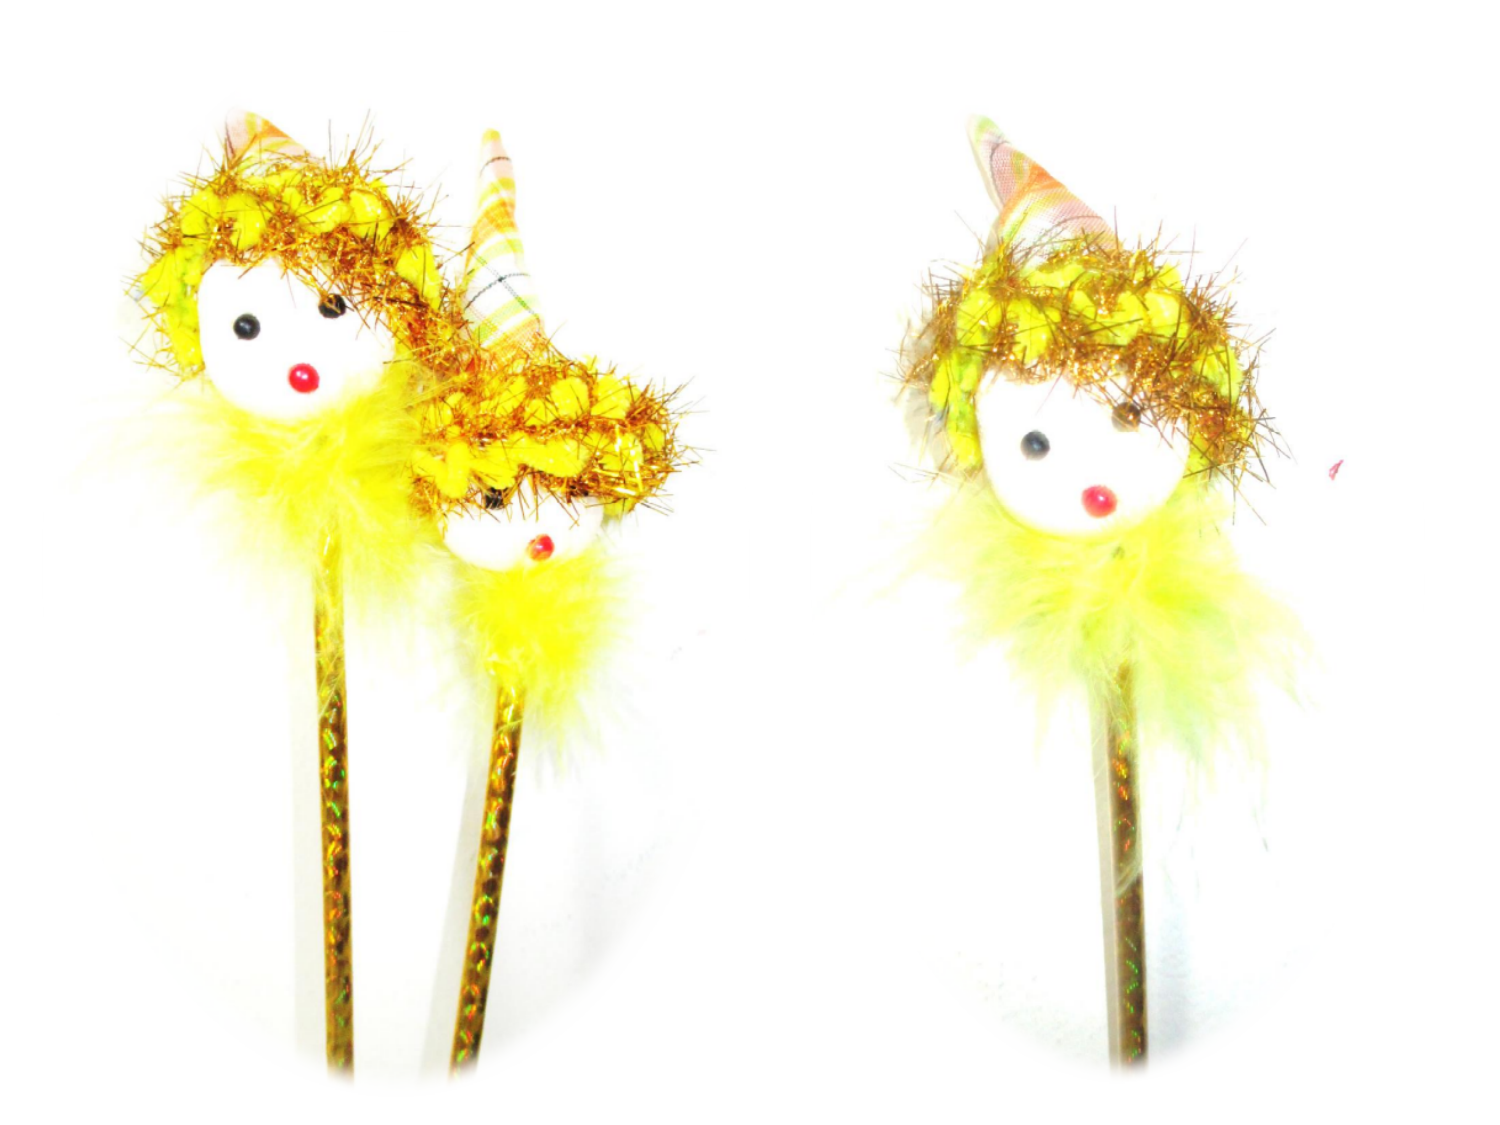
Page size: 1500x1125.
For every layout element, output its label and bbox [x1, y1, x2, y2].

picture [0, 61, 1500, 1067]
